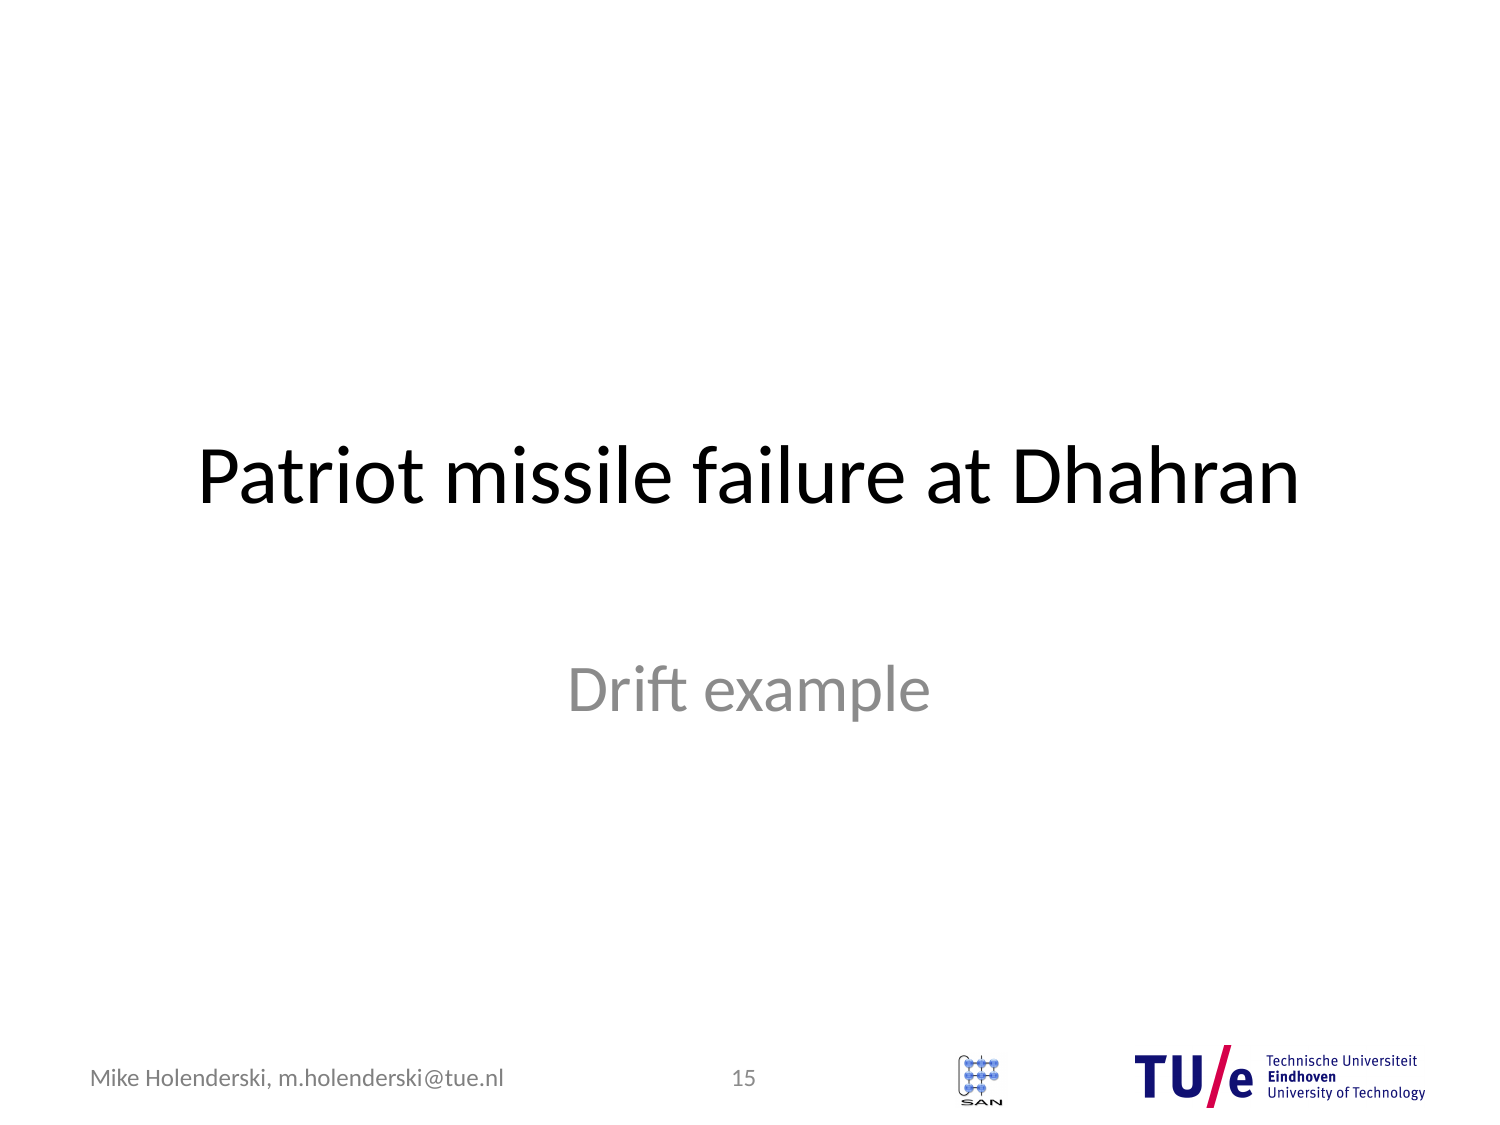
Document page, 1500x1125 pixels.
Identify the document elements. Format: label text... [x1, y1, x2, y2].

subtitle Drift example [225, 637, 1275, 925]
slide_number 15 [662, 1054, 826, 1100]
title Patriot missile failure at Dhahran [112, 349, 1388, 591]
picture [955, 1052, 1008, 1108]
picture [1135, 1045, 1425, 1108]
